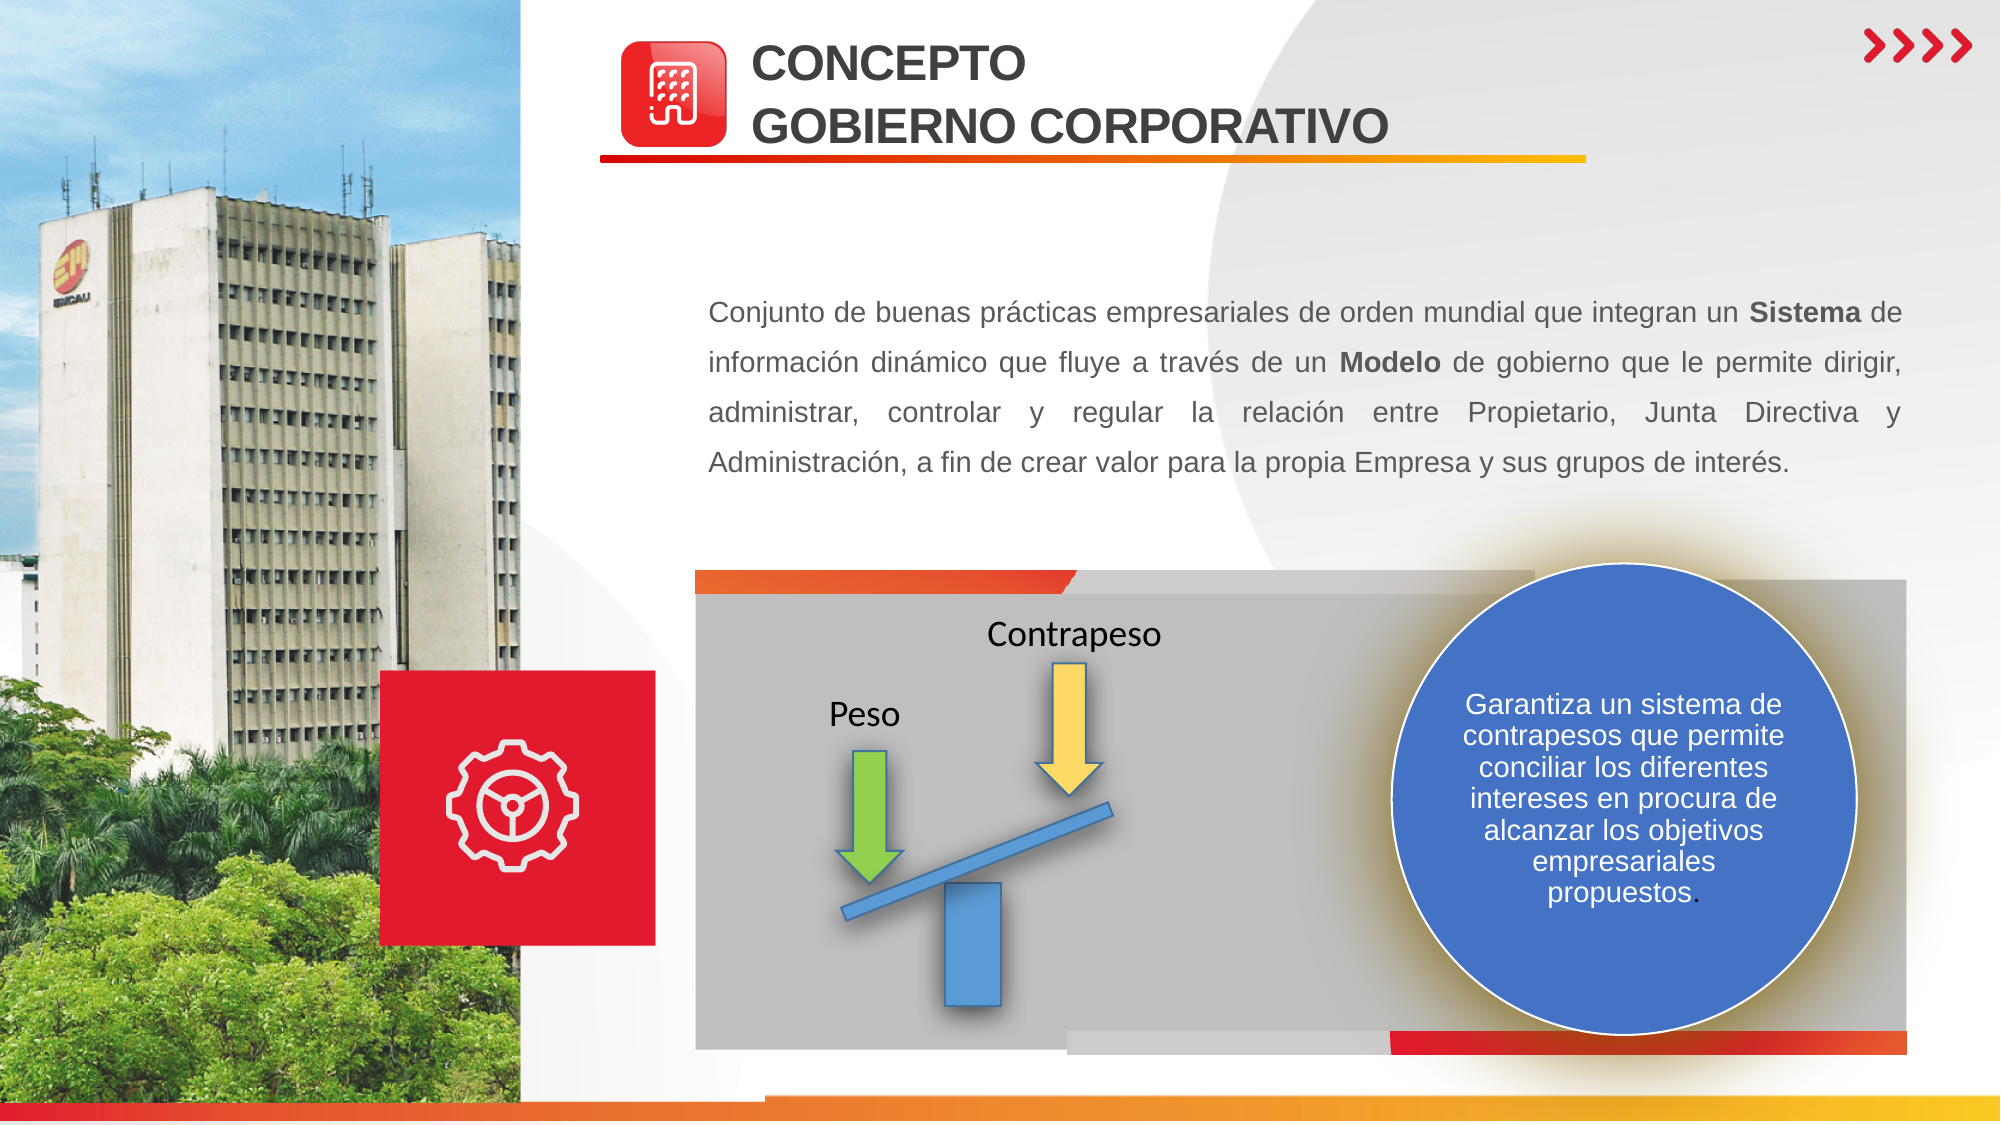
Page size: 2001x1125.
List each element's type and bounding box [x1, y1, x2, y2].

picture [0, 0, 2001, 1125]
text_box [1391, 563, 1857, 1035]
